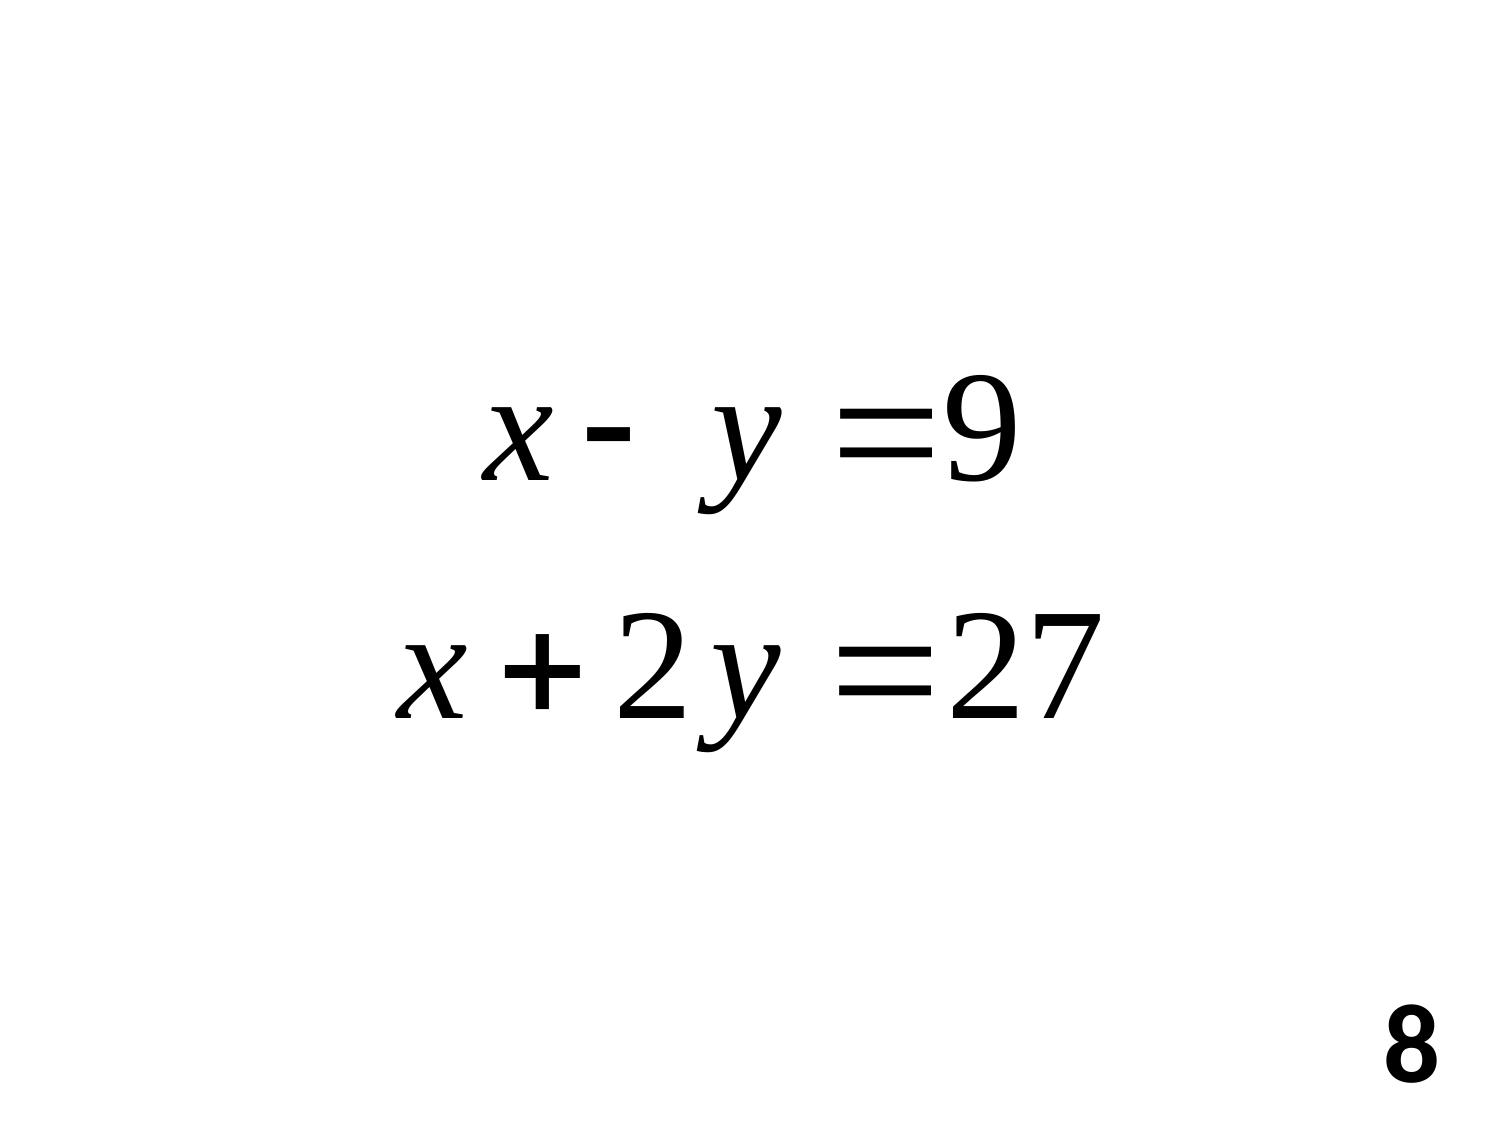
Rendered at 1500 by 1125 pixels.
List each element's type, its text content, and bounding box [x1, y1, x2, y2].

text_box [365, 337, 1135, 788]
text_box 8 [1368, 962, 1456, 1113]
